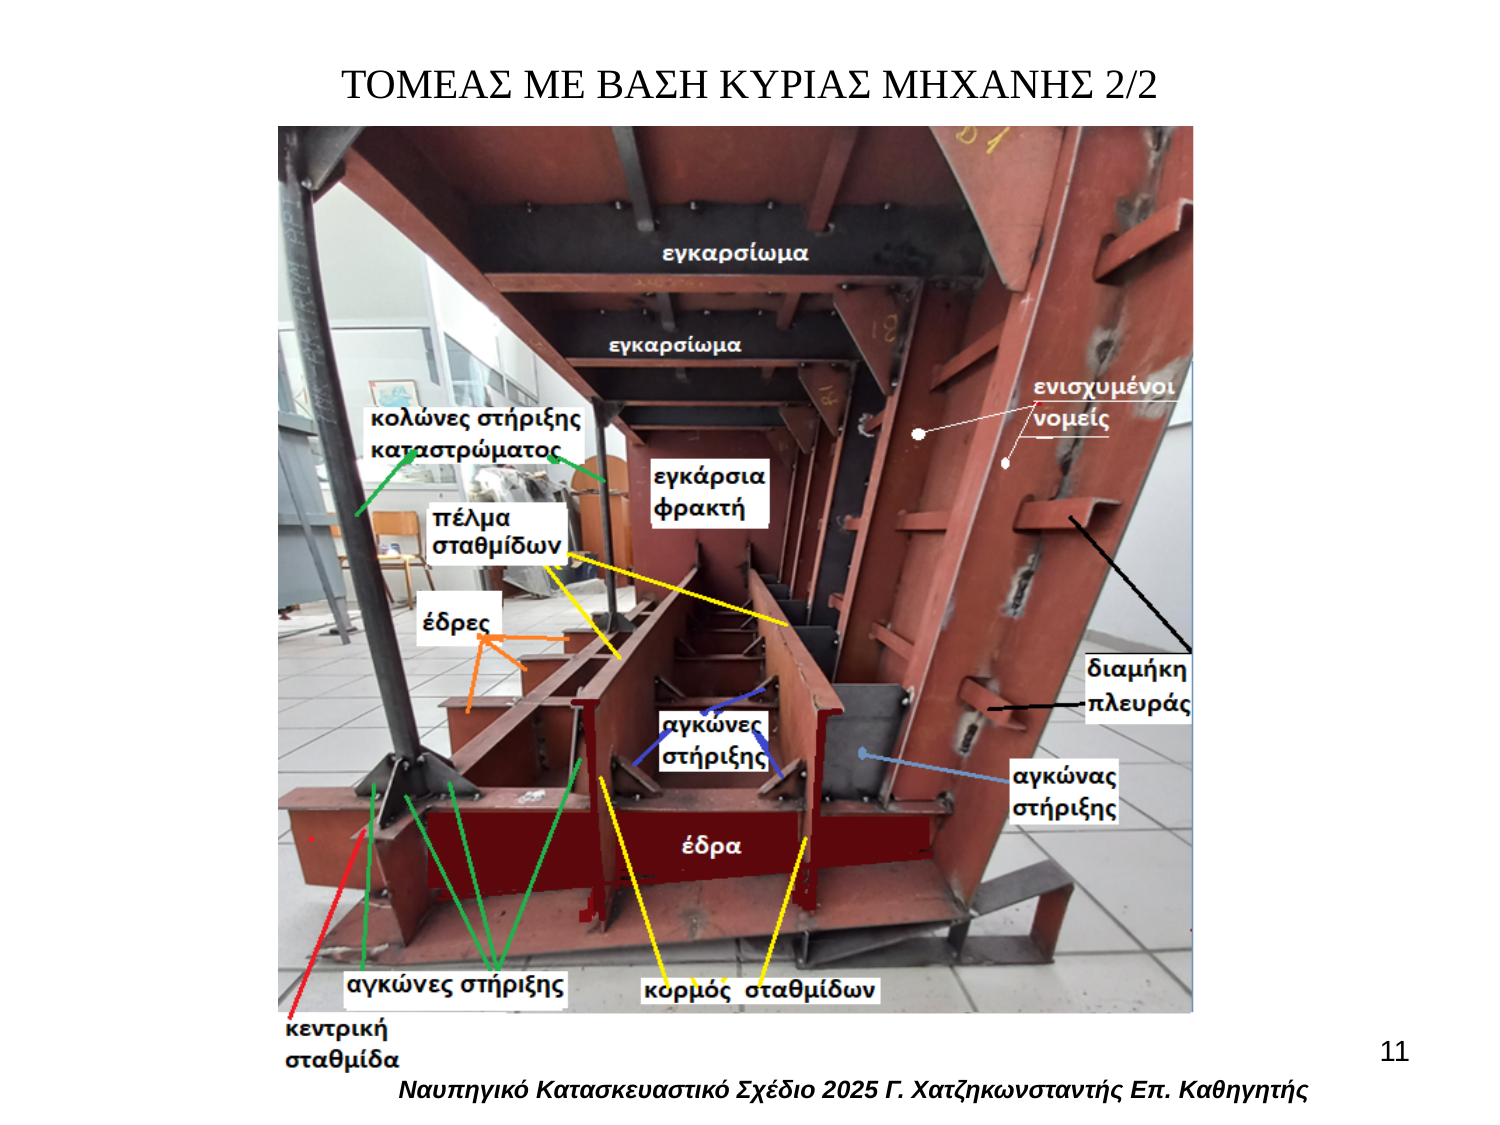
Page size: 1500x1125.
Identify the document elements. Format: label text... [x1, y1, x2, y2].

slide_number 11 [1199, 1024, 1425, 1103]
text_box Ναυπηγικό Κατασκευαστικό Σχέδιο 2025 Γ. Χατζηκωνσταντής Επ. Καθηγητής [383, 1065, 1347, 1111]
title ΤΟΜΕΑΣ ΜΕ ΒΑΣΗ ΚΥΡΙΑΣ ΜΗΧΑΝΗΣ 2/2 [75, 27, 1425, 138]
picture [278, 126, 1199, 1077]
